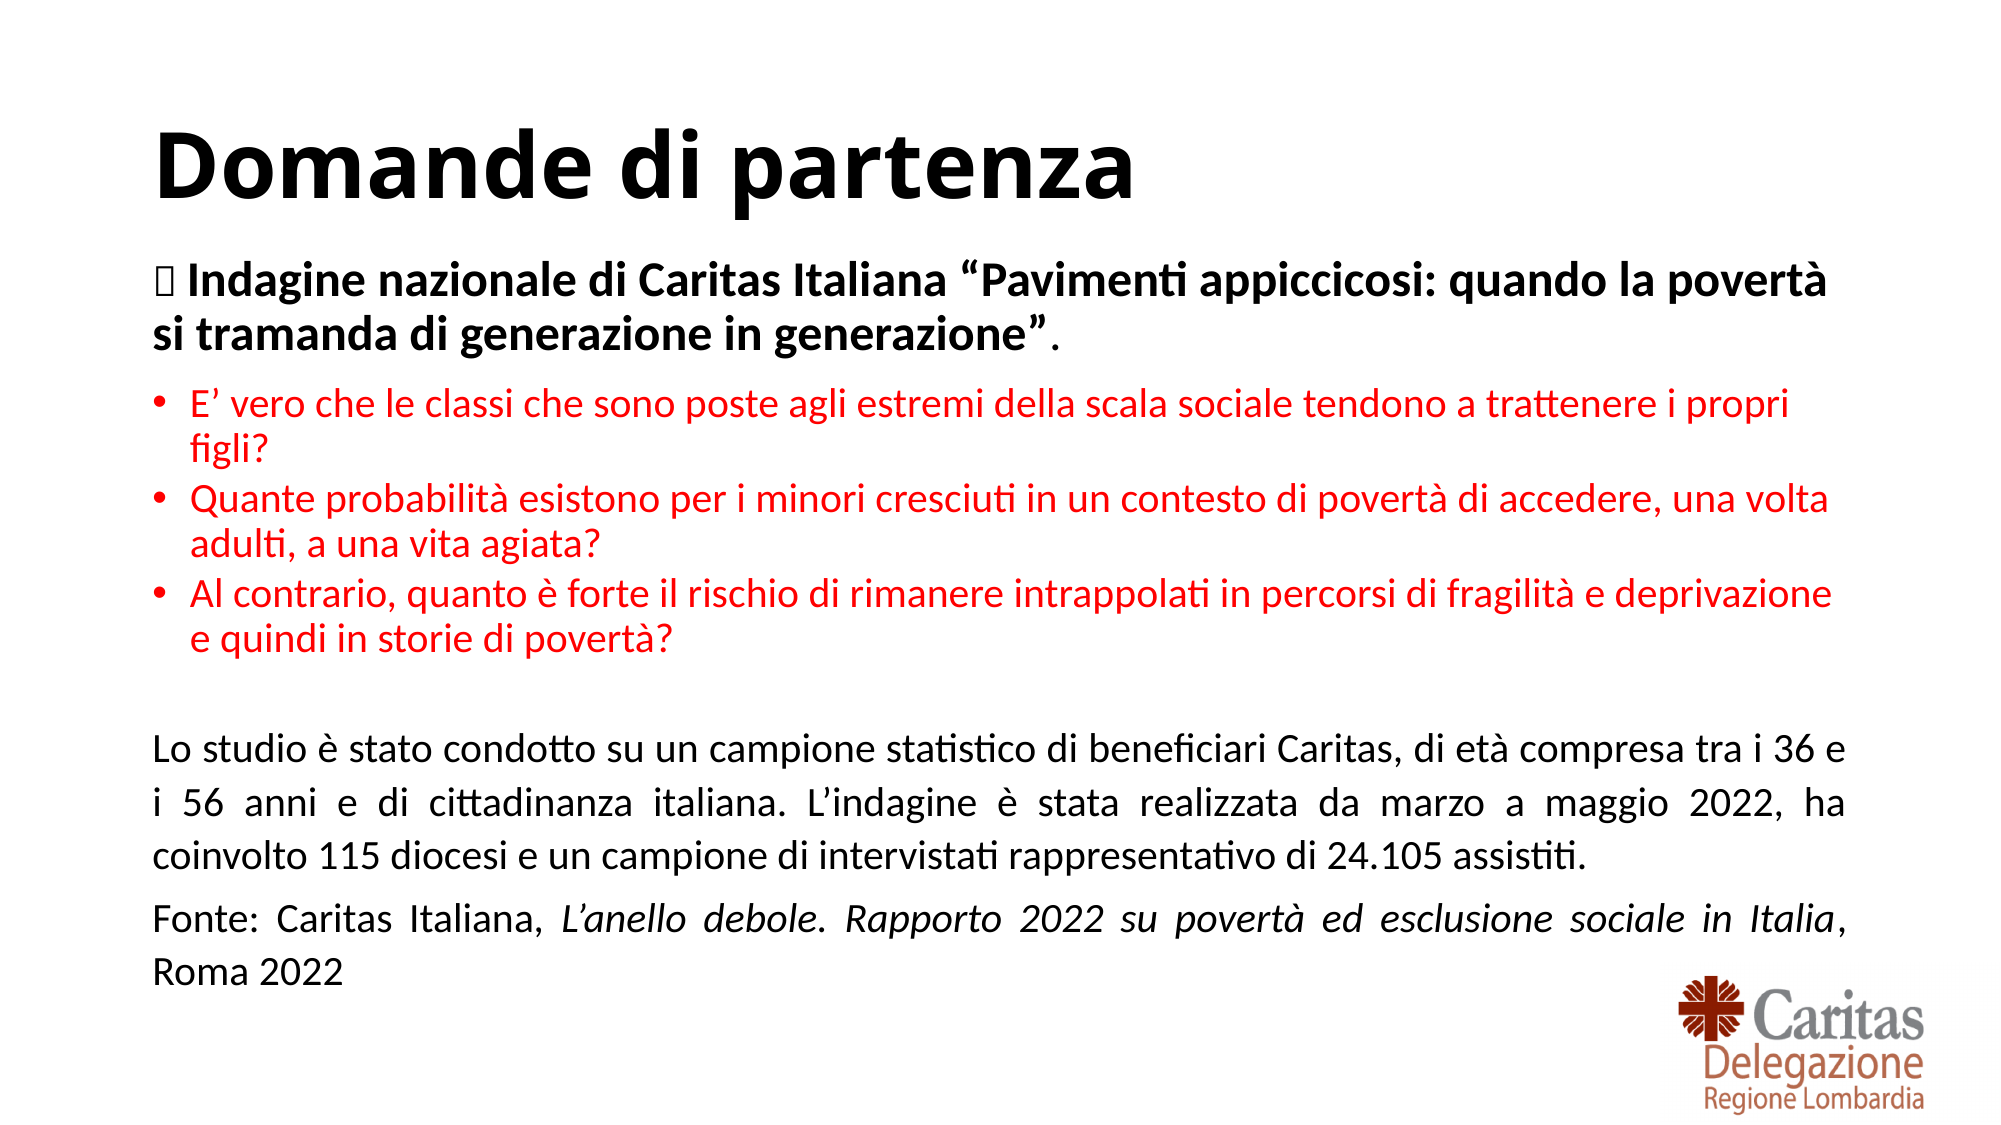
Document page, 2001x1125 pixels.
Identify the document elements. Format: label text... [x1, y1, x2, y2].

picture [1660, 962, 2000, 1122]
title Domande di partenza [137, 59, 1863, 229]
list  Indagine nazionale di Caritas Italiana “Pavimenti appiccicosi: quando la povertà si tramanda di generazione in generazione”. E’ vero che le classi che sono poste agli estremi della scala sociale tendono a trattenere i propri figli? Quante probabilità esistono per i minori cresciuti in un contesto di povertà di accedere, una volta adulti, a una vita agiata? Al contrario, quanto è forte il rischio di rimanere intrappolati in percorsi di fragilità e deprivazione e quindi in storie di povertà? Lo studio è stato condotto su un campione statistico di beneficiari Caritas, di età compresa tra i 36 e i 56 anni e di cittadinanza italiana. L’indagine è stata realizzata da marzo a maggio 2022, ha coinvolto 115 diocesi e un campione di intervistati rappresentativo di 24.105 assistiti. Fonte: Caritas Italiana, L’anello debole. Rapporto 2022 su povertà ed esclusione sociale in Italia, Roma 2022 [137, 229, 1863, 1014]
